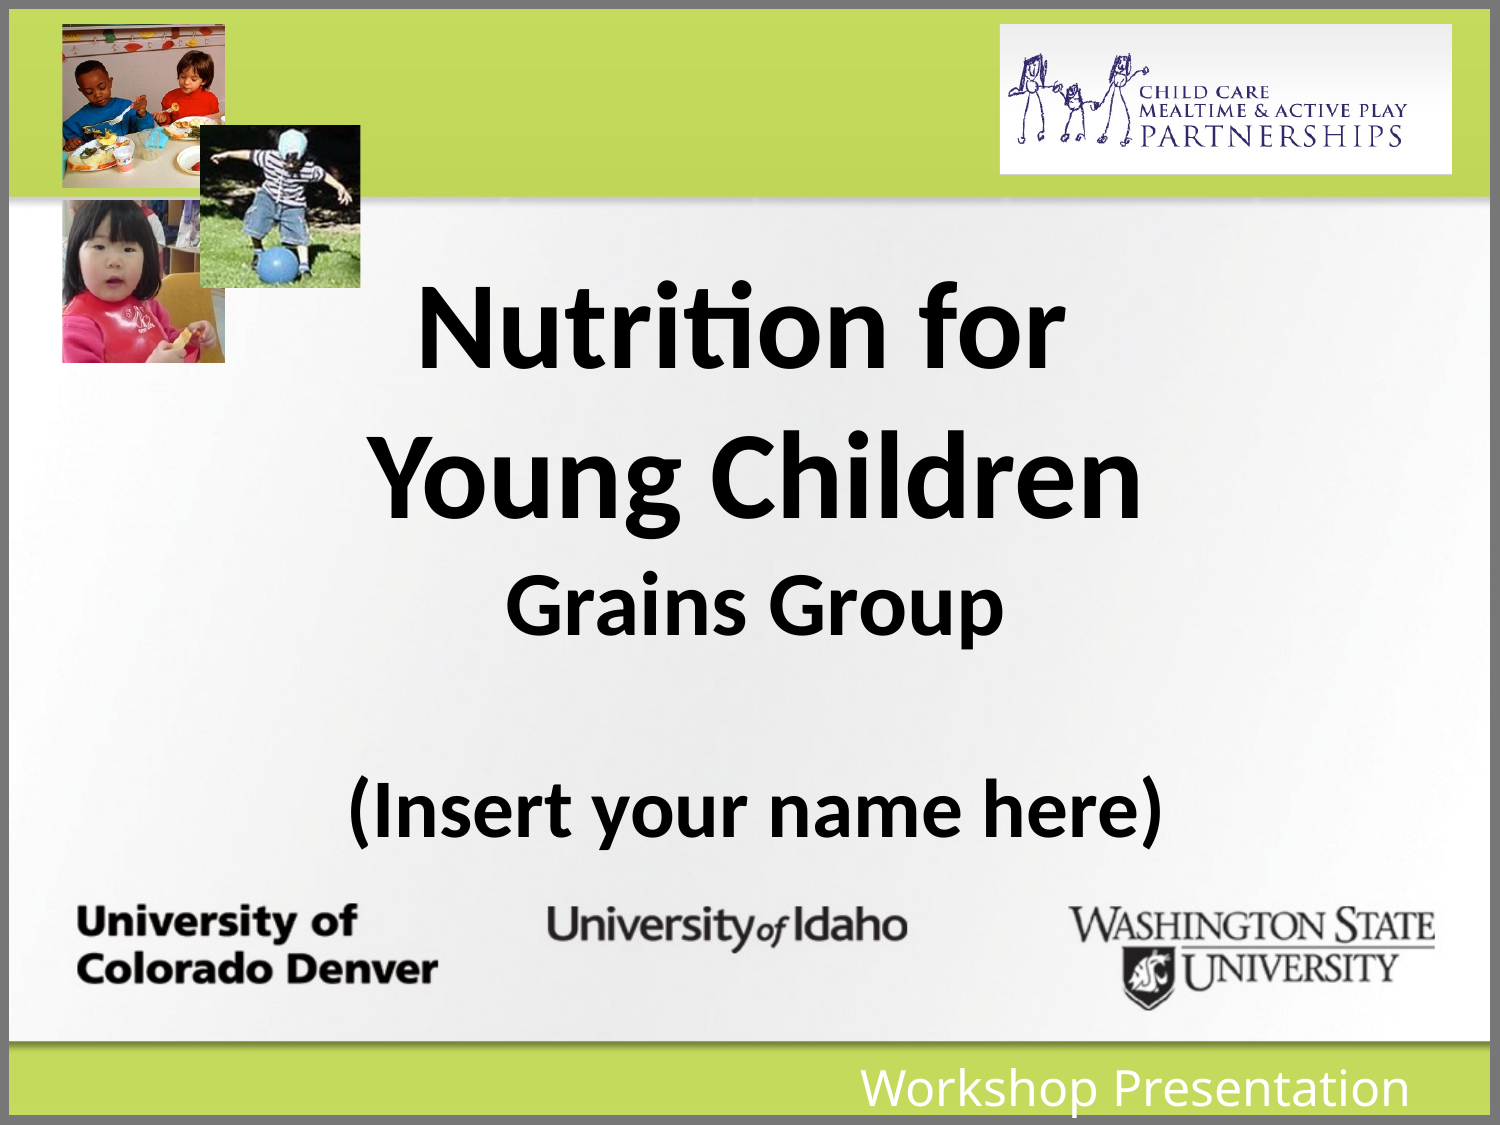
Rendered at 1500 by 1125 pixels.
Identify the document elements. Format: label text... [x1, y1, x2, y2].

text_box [62, 24, 361, 363]
picture [999, 24, 1453, 176]
text_box Nutrition for Young Children Grains Group (Insert your name here) [49, 324, 1463, 863]
text_box [0, 0, 1500, 1125]
text_box Workshop Presentation [845, 1049, 1428, 1124]
